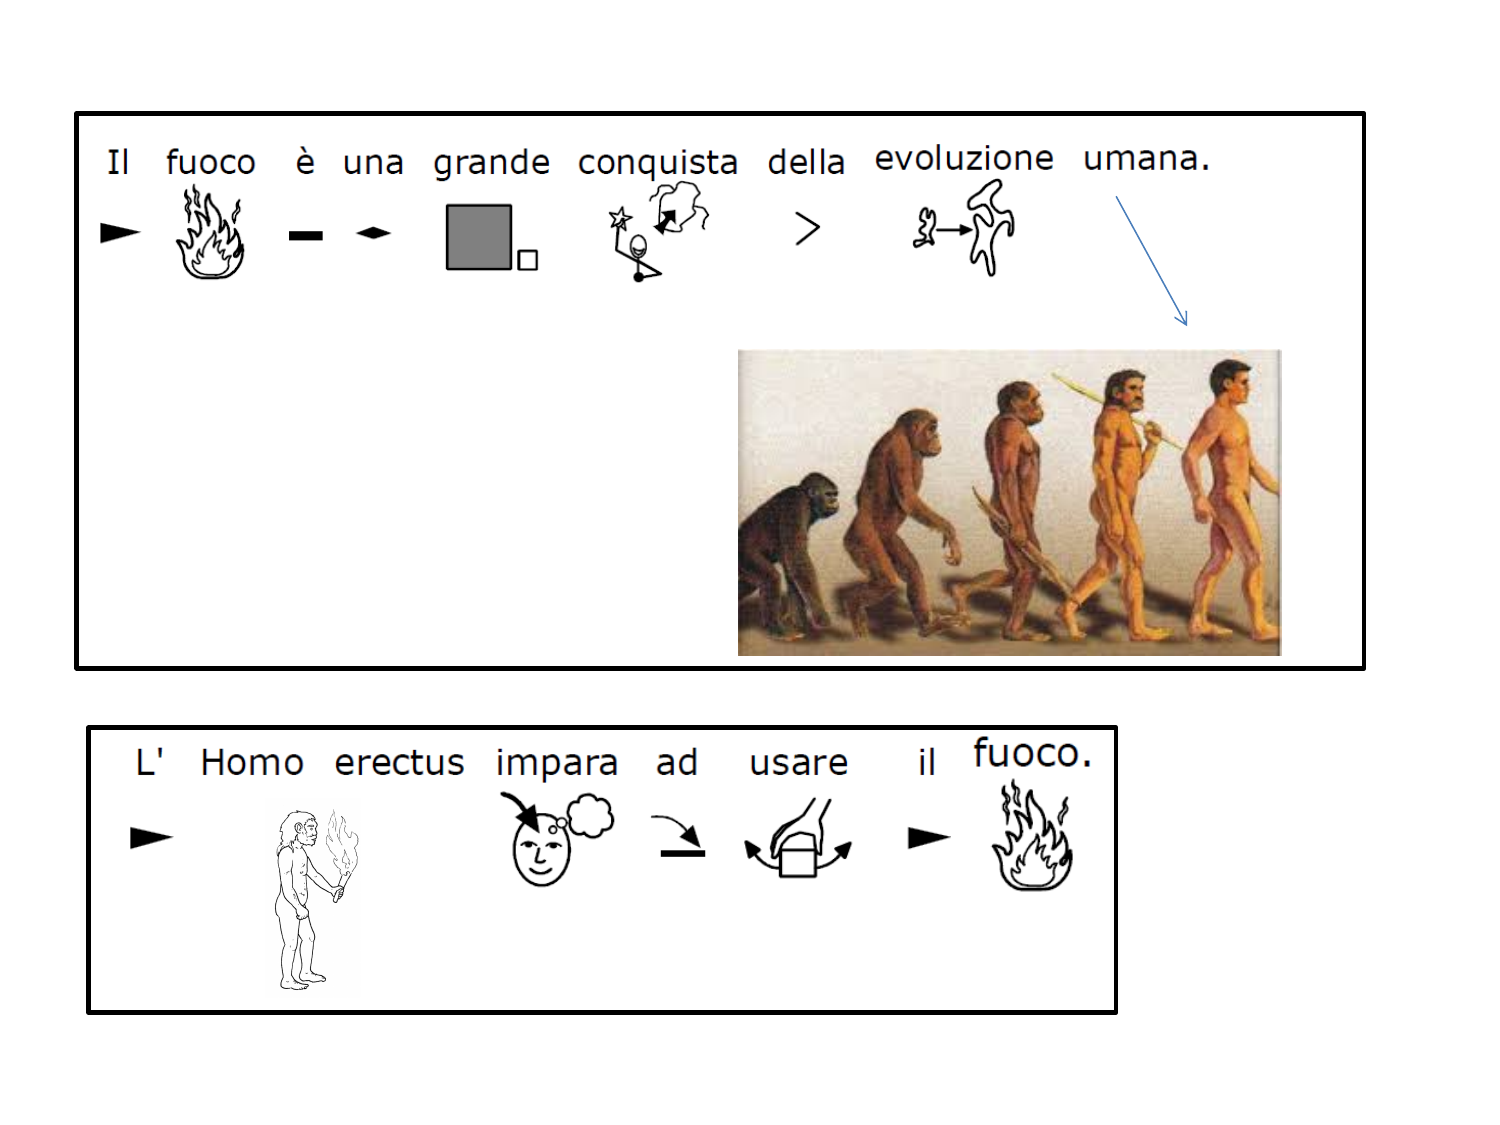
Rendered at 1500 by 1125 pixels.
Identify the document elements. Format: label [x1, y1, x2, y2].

picture [737, 349, 1282, 656]
picture [76, 125, 1223, 317]
picture [962, 715, 1116, 906]
picture [111, 727, 951, 998]
text_box [1115, 195, 1188, 327]
text_box [76, 113, 1365, 669]
text_box [88, 727, 1117, 1013]
